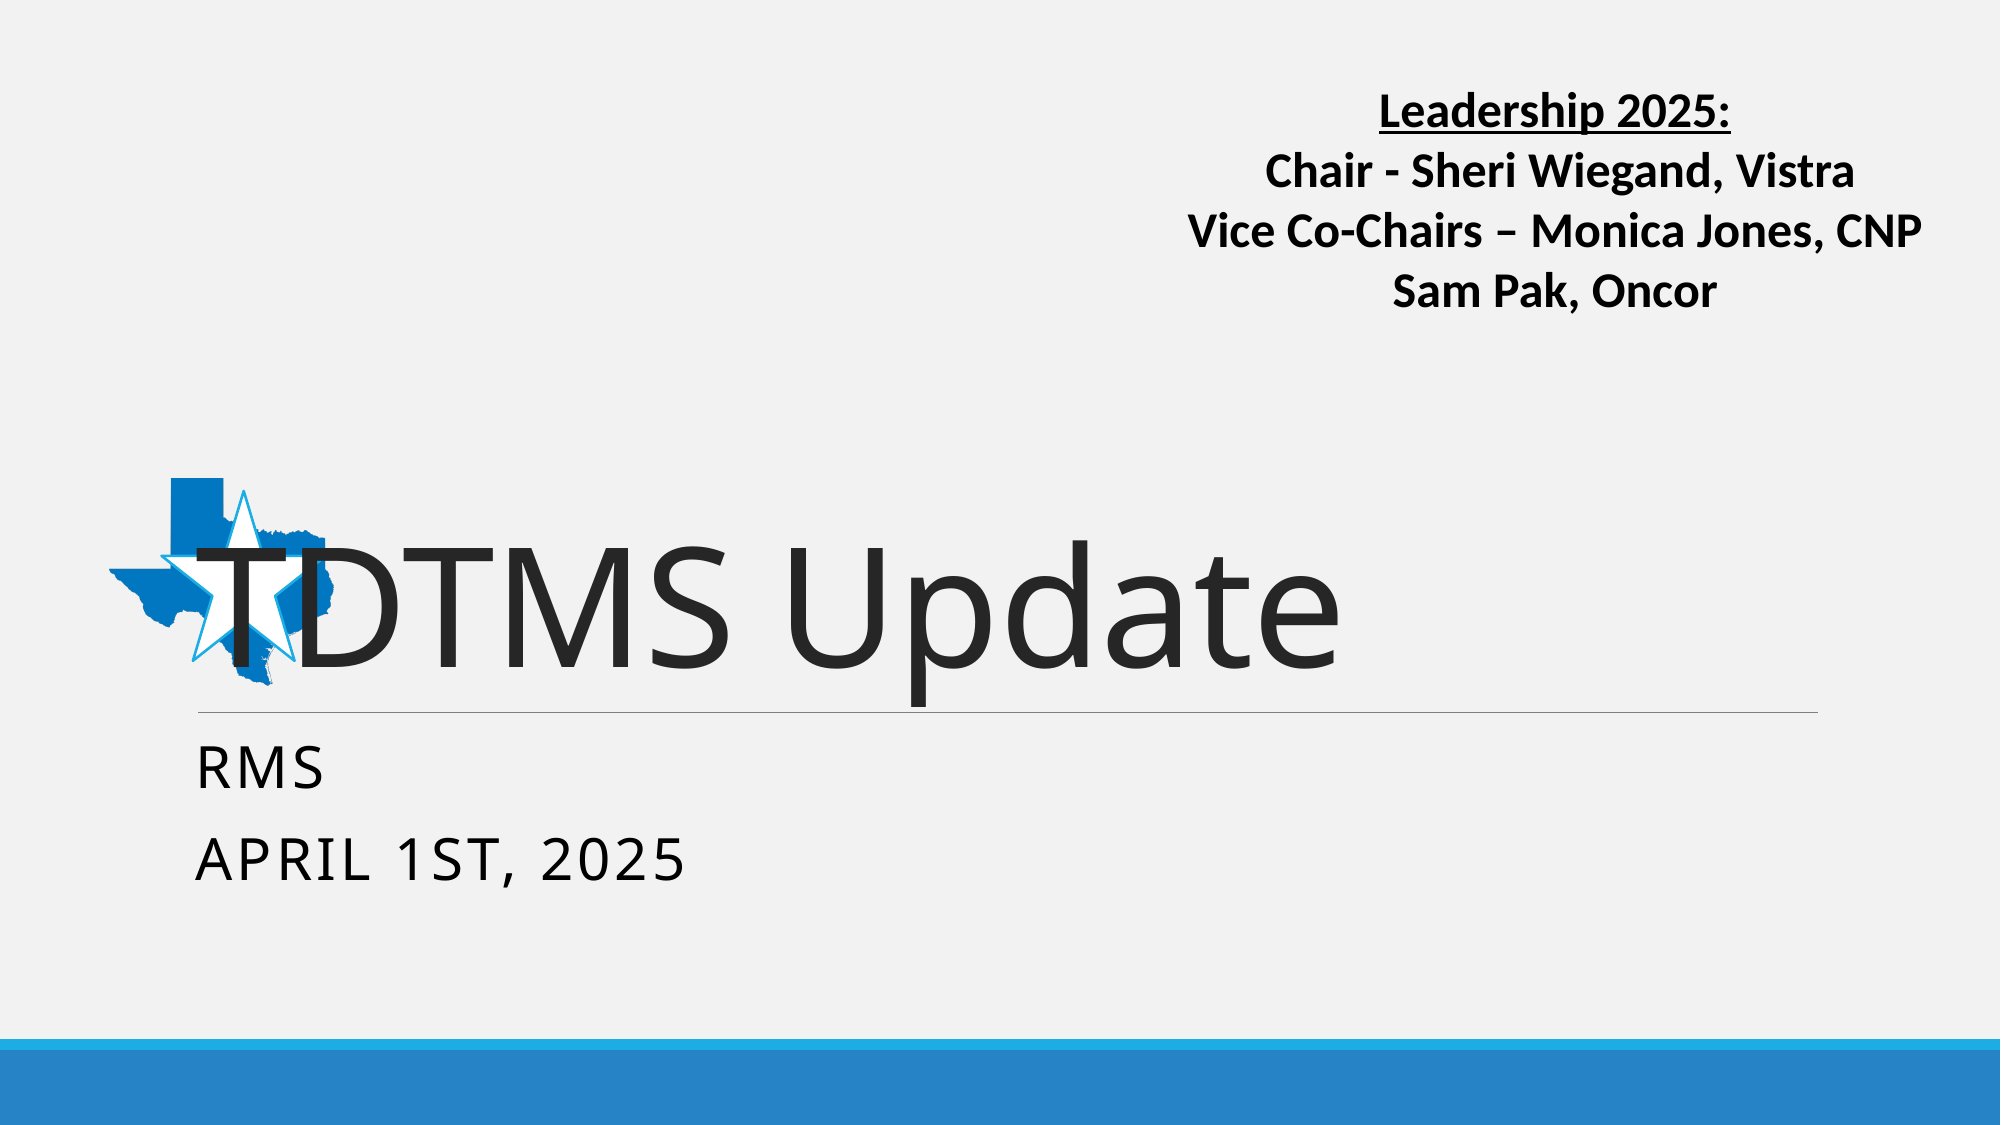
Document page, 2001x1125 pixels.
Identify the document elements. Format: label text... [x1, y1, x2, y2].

text_box Leadership 2025: Chair - Sheri Wiegand, Vistra Vice Co-Chairs – Monica Jones, CNP Sam Pak, Oncor [1168, 70, 1942, 325]
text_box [109, 478, 334, 687]
subtitle RMS April 1st, 2025 [180, 730, 1831, 919]
title TDTMS Update [180, 124, 1830, 710]
